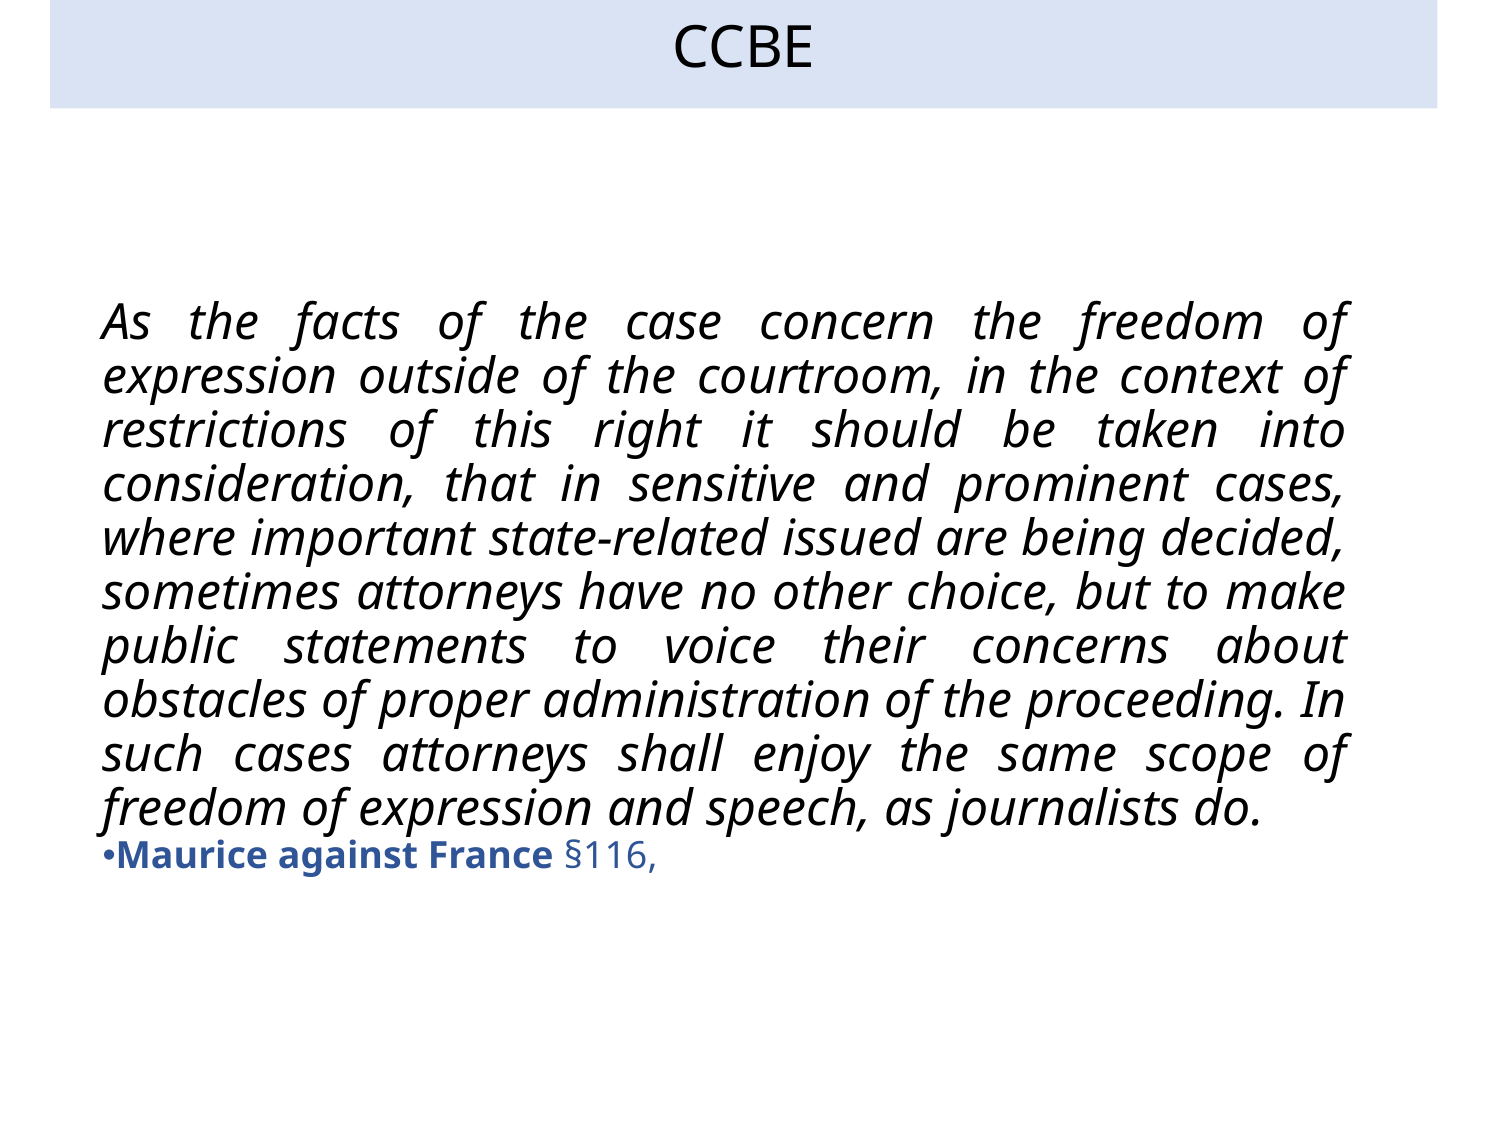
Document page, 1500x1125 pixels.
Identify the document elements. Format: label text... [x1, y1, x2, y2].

title CCBE [50, 0, 1438, 109]
list As the facts of the case concern the freedom of expression outside of the courtroom, in the context of restrictions of this right it should be taken into consideration, that in sensitive and prominent cases, where important state-related issued are being decided, sometimes attorneys have no other choice, but to make public statements to voice their concerns about obstacles of proper administration of the proceeding. In such cases attorneys shall enjoy the same scope of freedom of expression and speech, as journalists do. Maurice against France §116, [87, 174, 1363, 975]
